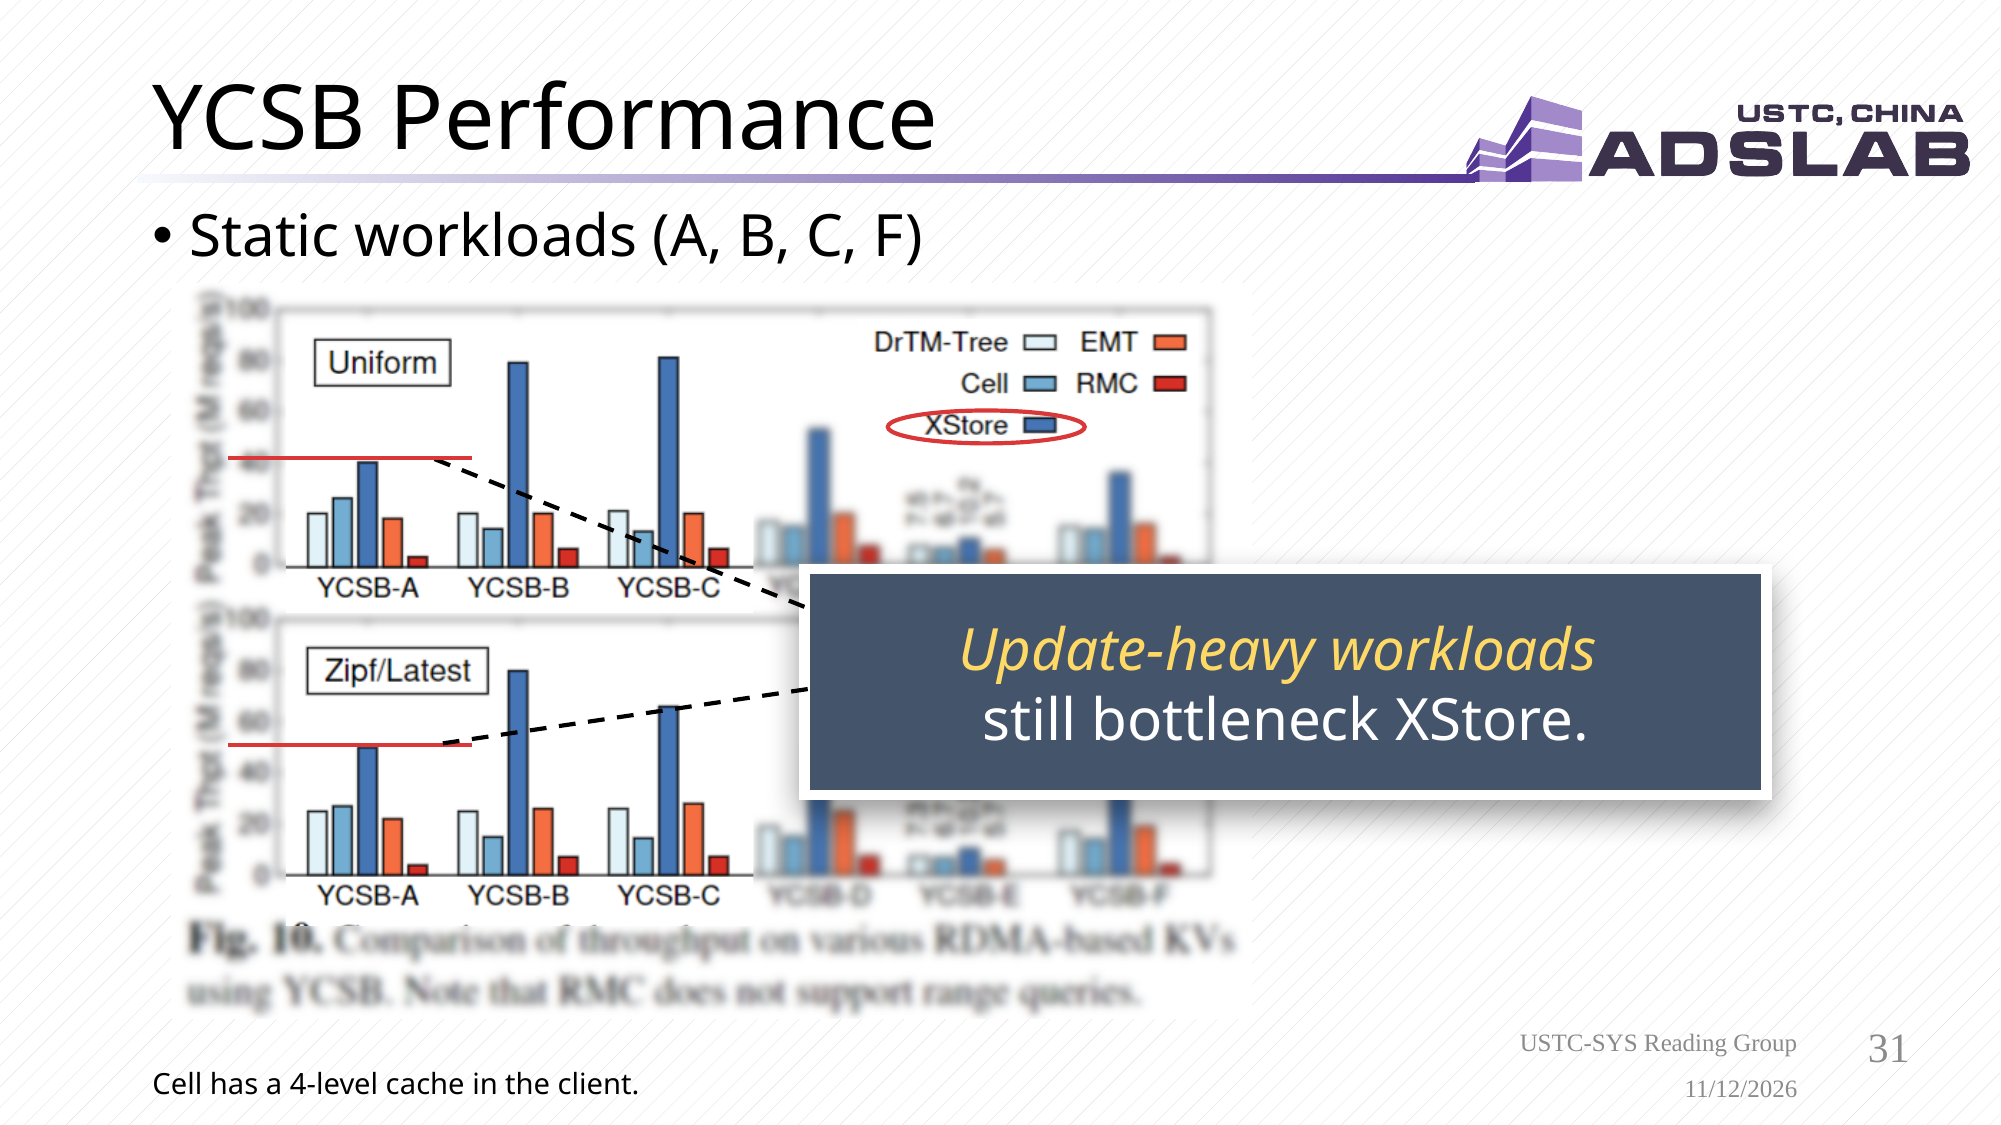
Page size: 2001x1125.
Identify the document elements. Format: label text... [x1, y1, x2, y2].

title YCSB Performance [137, 63, 1863, 177]
picture [171, 283, 1252, 1019]
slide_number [1362, 1066, 1813, 1109]
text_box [432, 458, 805, 607]
footer USTC-SYS Reading Group [1137, 1022, 1813, 1062]
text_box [432, 688, 808, 745]
text_box Update-heavy workloads still bottleneck XStore. [1252, 568, 1767, 796]
list Static workloads (A, B, C, F) [137, 199, 1863, 1014]
list Cell has a 4-level cache in the client. [137, 1022, 1110, 1109]
picture [1470, 93, 1976, 183]
